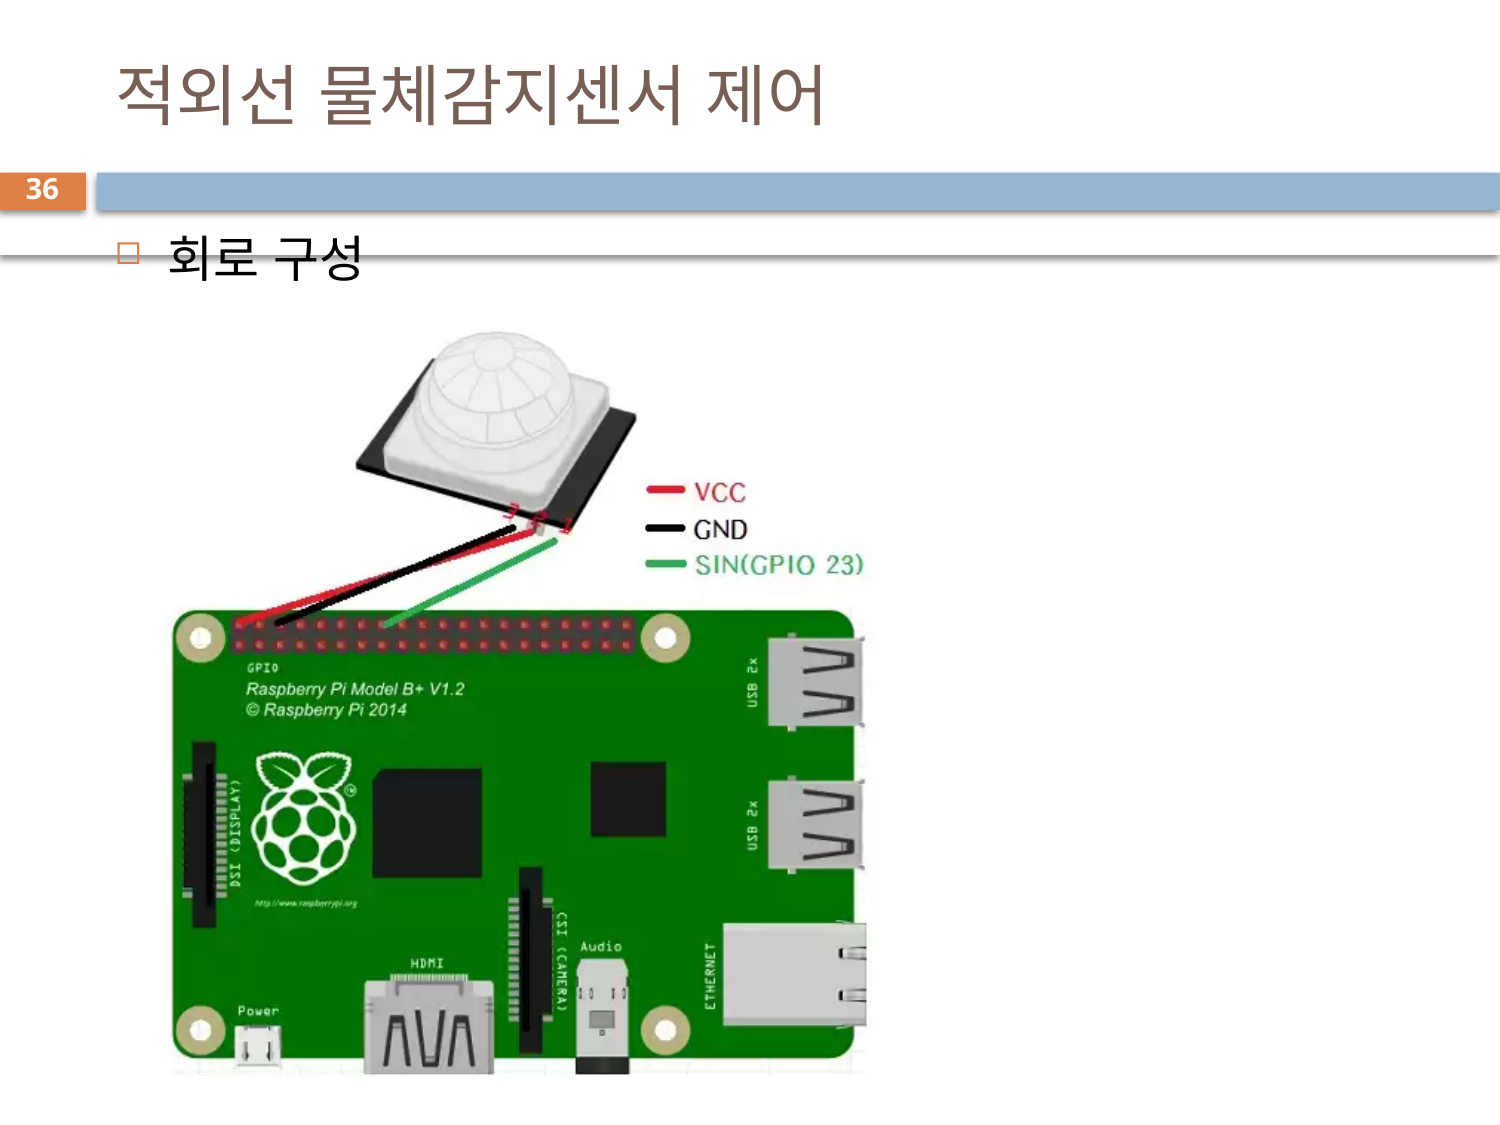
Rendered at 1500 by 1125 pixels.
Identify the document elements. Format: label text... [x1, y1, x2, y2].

picture [147, 314, 880, 1079]
title 적외선 물체감지센서 제어 [100, 37, 1438, 149]
slide_number 36 [0, 170, 87, 211]
list 회로 구성 [100, 219, 1438, 1047]
